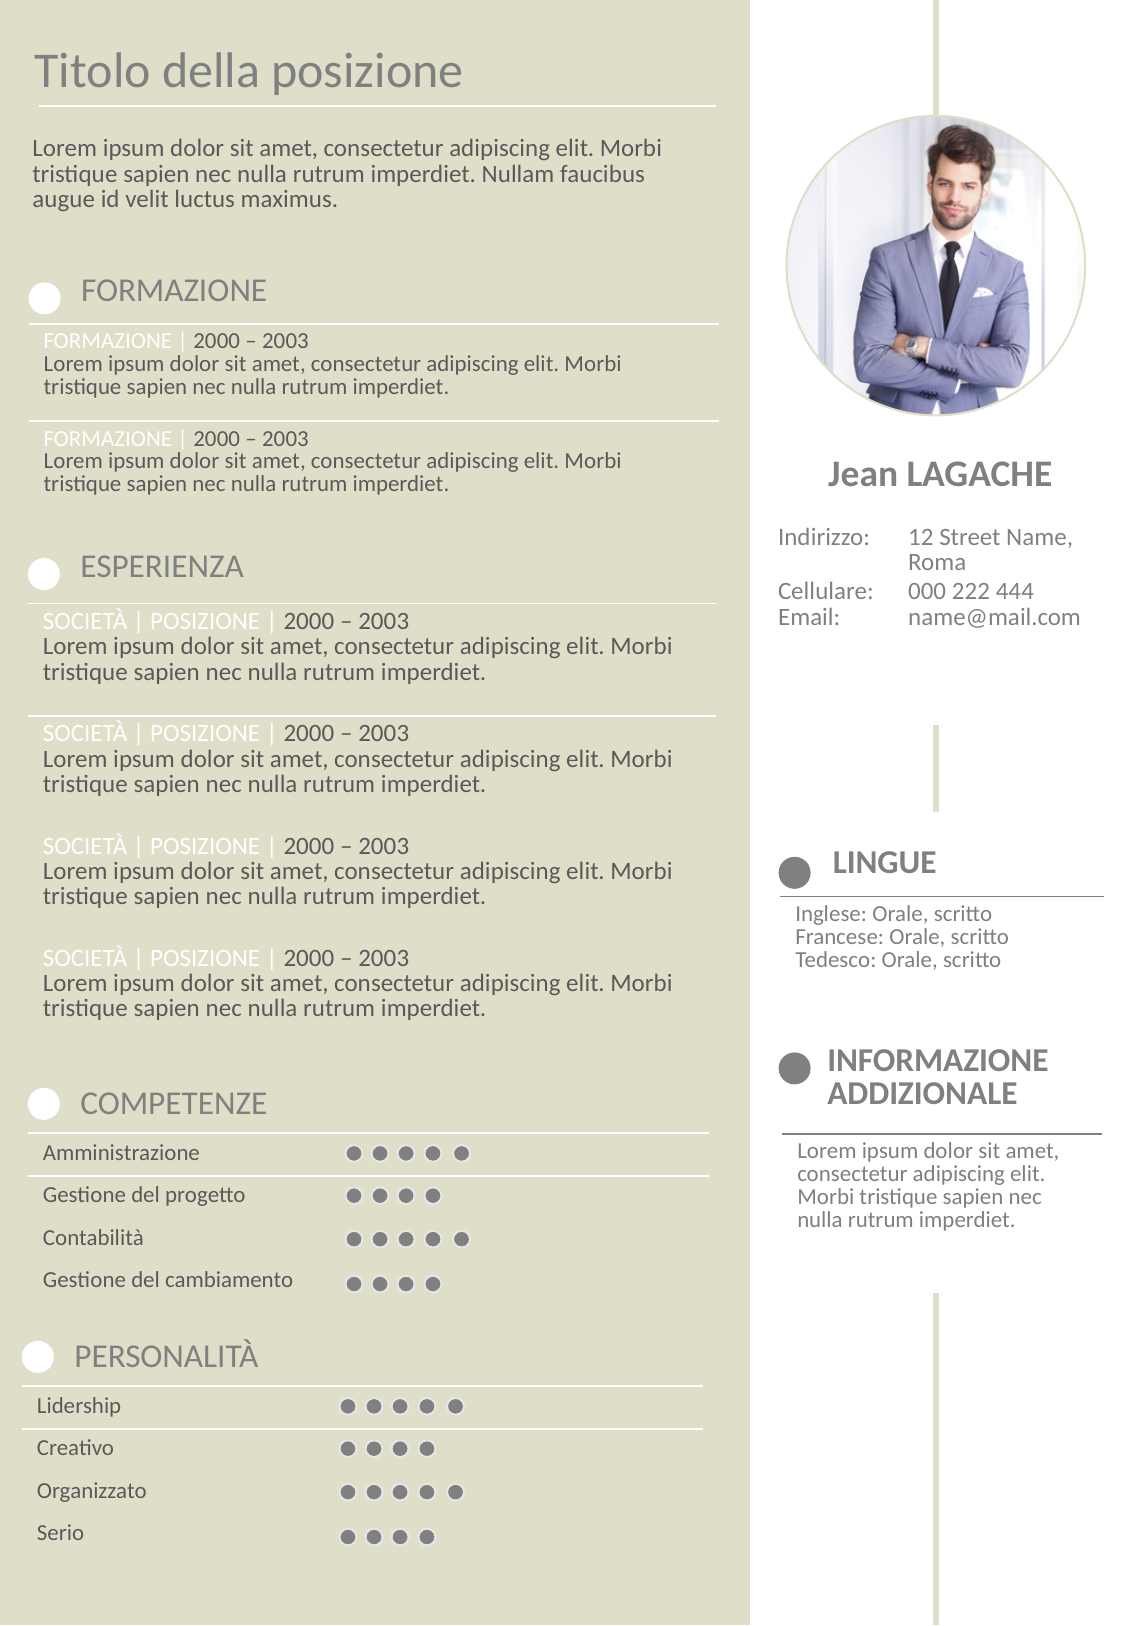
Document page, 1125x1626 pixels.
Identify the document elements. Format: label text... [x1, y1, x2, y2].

text_box [344, 1229, 364, 1249]
text_box [338, 1482, 358, 1502]
text_box [364, 1396, 384, 1416]
table_cell 000 222 444 [898, 581, 1125, 607]
text_box [344, 1274, 364, 1294]
text_box [423, 1186, 443, 1206]
text_box [20, 1339, 55, 1374]
text_box [370, 1274, 390, 1294]
table_cell Contabilità [28, 1218, 709, 1261]
table_cell Gestione del cambiamento [28, 1261, 709, 1303]
text_box [423, 1274, 443, 1294]
table_header FORMAZIONE [29, 269, 719, 323]
table_cell Serio [22, 1514, 703, 1556]
table_cell Cellulare: [768, 581, 898, 607]
table_header ESPERIENZA [28, 545, 716, 603]
text_box [445, 1482, 466, 1502]
text_box [364, 1439, 384, 1459]
text_box [396, 1186, 416, 1206]
text_box [390, 1439, 410, 1459]
text_box [451, 1143, 472, 1163]
text_box [390, 1527, 410, 1547]
text_box [423, 1229, 443, 1249]
table_cell Creativo [22, 1430, 703, 1471]
text_box [26, 1086, 61, 1122]
text_box [423, 1143, 443, 1163]
text_box [0, 0, 751, 1625]
table_cell SOCIETÀ | POSIZIONE | 2000 – 2003 Lorem ipsum dolor sit amet, consectetur adipiscing elit. Morbi tristique sapien nec nulla rutrum imperdiet. [28, 828, 716, 940]
text_box [364, 1527, 384, 1547]
table_cell FORMAZIONE | 2000 – 2003 Lorem ipsum dolor sit amet, consectetur adipiscing elit. Morbi tristique sapien nec nulla rutrum imperdiet. [29, 422, 719, 519]
table_cell Organizzato [22, 1471, 703, 1514]
table_cell SOCIETÀ | POSIZIONE | 2000 – 2003 Lorem ipsum dolor sit amet, consectetur adipiscing elit. Morbi tristique sapien nec nulla rutrum imperdiet. [28, 940, 716, 1052]
text_box [417, 1439, 437, 1459]
text_box [26, 557, 61, 592]
text_box [338, 1439, 358, 1459]
text_box [370, 1229, 390, 1249]
text_box [396, 1274, 416, 1294]
table_header PERSONALITÀ [22, 1331, 703, 1385]
table_header COMPETENZE [28, 1078, 709, 1132]
text_box [364, 1482, 384, 1502]
table_cell FORMAZIONE | 2000 – 2003 Lorem ipsum dolor sit amet, consectetur adipiscing elit. Morbi tristique sapien nec nulla rutrum imperdiet. [29, 325, 719, 420]
text_box [370, 1143, 390, 1163]
table_cell name@mail.com [898, 607, 1125, 632]
text_box [417, 1527, 437, 1547]
text_box [338, 1396, 358, 1416]
table_header Indirizzo: [768, 526, 898, 581]
picture [786, 115, 1086, 416]
text_box [27, 281, 62, 316]
text_box Jean LAGACHE [813, 441, 1068, 502]
text_box [451, 1229, 472, 1249]
text_box [344, 1143, 364, 1163]
table_cell Lidership [22, 1387, 703, 1428]
text_box [445, 1396, 466, 1416]
text_box [390, 1482, 410, 1502]
table_header LINGUE [780, 841, 1104, 896]
table_header INFORMAZIONE ADDIZIONALE [782, 1039, 1102, 1133]
table_cell SOCIETÀ | POSIZIONE | 2000 – 2003 Lorem ipsum dolor sit amet, consectetur adipiscing elit. Morbi tristique sapien nec nulla rutrum imperdiet. [28, 604, 716, 715]
table_cell SOCIETÀ | POSIZIONE | 2000 – 2003 Lorem ipsum dolor sit amet, consectetur adipiscing elit. Morbi tristique sapien nec nulla rutrum imperdiet. [28, 717, 716, 828]
text_box [390, 1396, 410, 1416]
table_cell Email: [768, 607, 898, 632]
text_box [396, 1229, 416, 1249]
table_cell Amministrazione [28, 1134, 709, 1175]
table_header 12 Street Name, Roma [898, 526, 1125, 581]
table_cell Inglese: Orale, scritto Francese: Orale, scritto Tedesco: Orale, scritto [780, 897, 1104, 994]
text_box [396, 1143, 416, 1163]
table_cell Gestione del progetto [28, 1177, 709, 1218]
text_box [777, 855, 812, 890]
text_box [777, 1051, 812, 1086]
text_box [370, 1186, 390, 1206]
text_box [344, 1186, 364, 1206]
text_box [417, 1482, 437, 1502]
text_box [338, 1527, 358, 1547]
table_cell Lorem ipsum dolor sit amet, consectetur adipiscing elit. Morbi tristique sapien nec nulla rutrum imperdiet. [782, 1135, 1102, 1259]
table_header Lorem ipsum dolor sit amet, consectetur adipiscing elit. Morbi tristique sapien nec nulla rutrum imperdiet. Nullam faucibus augue id velit luctus maximus. [18, 131, 716, 236]
text_box Titolo della posizione [20, 30, 491, 106]
text_box [417, 1396, 437, 1416]
